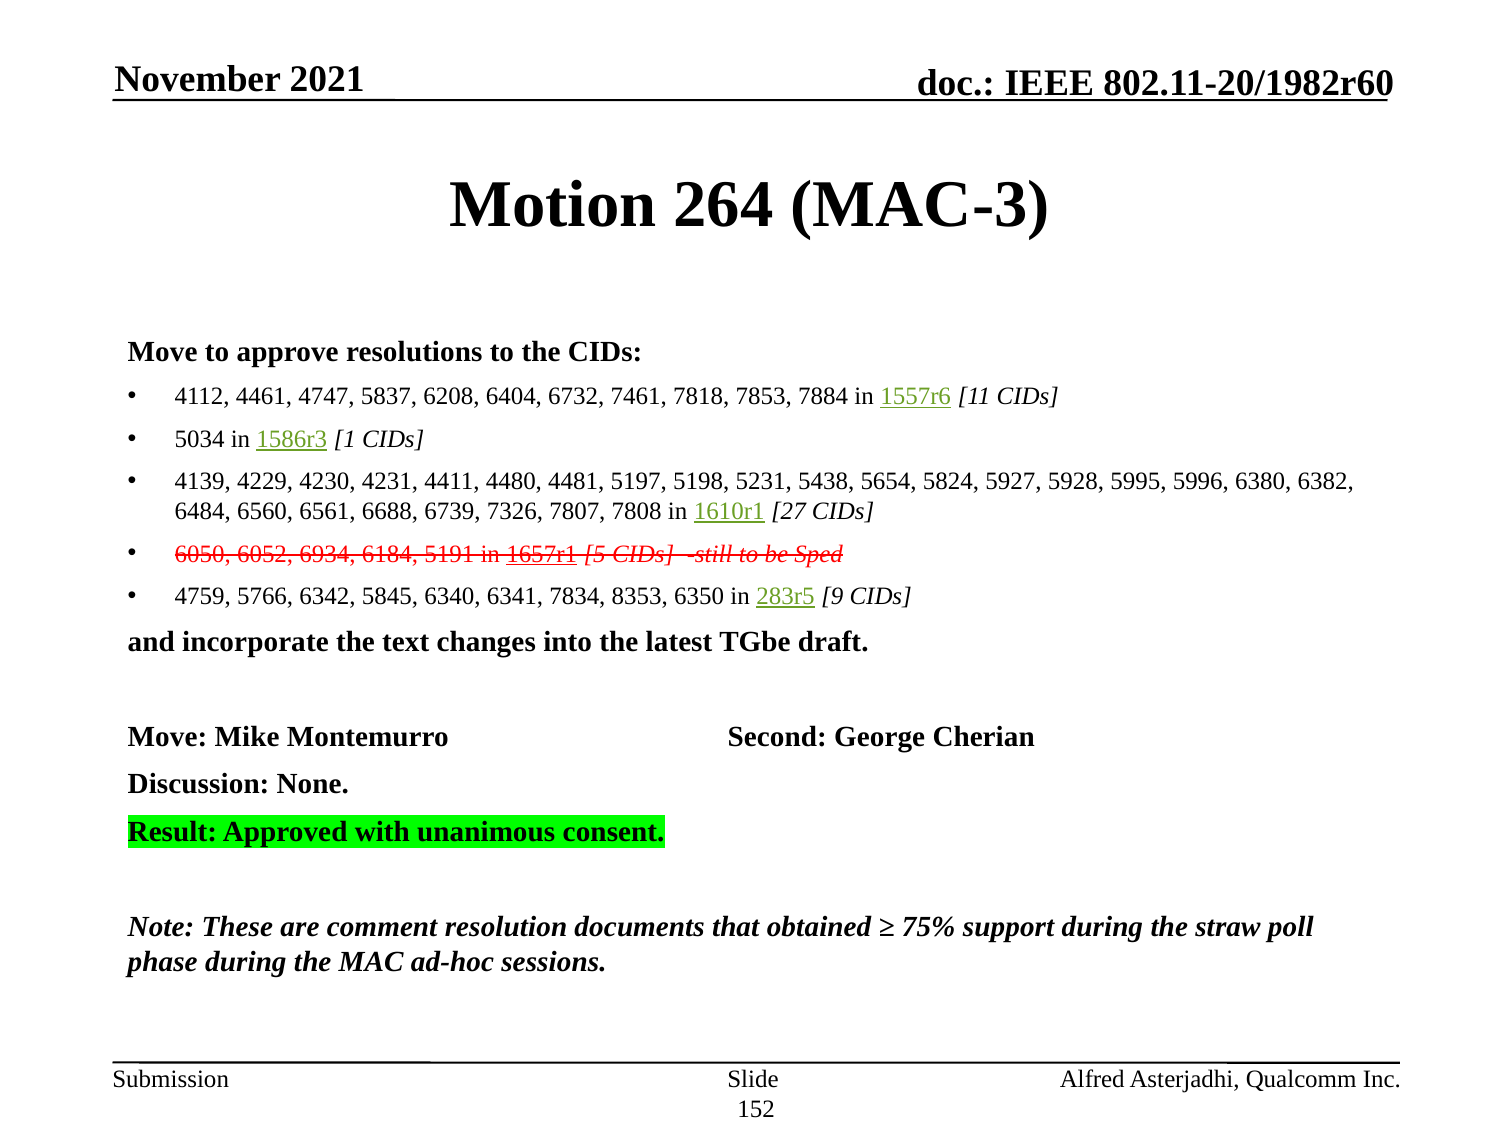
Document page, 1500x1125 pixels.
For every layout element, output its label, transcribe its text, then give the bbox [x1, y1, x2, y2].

list Move to approve resolutions to the CIDs: 4112, 4461, 4747, 5837, 6208, 6404, 6732, 7461, 7818, 7853, 7884 in 1557r6 [11 CIDs] 5034 in 1586r3 [1 CIDs] 4139, 4229, 4230, 4231, 4411, 4480, 4481, 5197, 5198, 5231, 5438, 5654, 5824, 5927, 5928, 5995, 5996, 6380, 6382, 6484, 6560, 6561, 6688, 6739, 7326, 7807, 7808 in 1610r1 [27 CIDs] 6050, 6052, 6934, 6184, 5191 in 1657r1 [5 CIDs] -still to be Sped 4759, 5766, 6342, 5845, 6340, 6341, 7834, 8353, 6350 in 283r5 [9 CIDs] and incorporate the text changes into the latest TGbe draft. Move: Mike Montemurro Second: George Cherian Discussion: None. Result: Approved with unanimous consent. Note: These are comment resolution documents that obtained ≥ 75% support during the straw poll phase during the MAC ad-hoc sessions. [112, 324, 1388, 1063]
title Motion 264 (MAC-3) [112, 112, 1388, 288]
footer Alfred Asterjadhi, Qualcomm Inc. [878, 1061, 1402, 1093]
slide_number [114, 54, 423, 100]
slide_number Slide 152 [712, 1061, 800, 1123]
